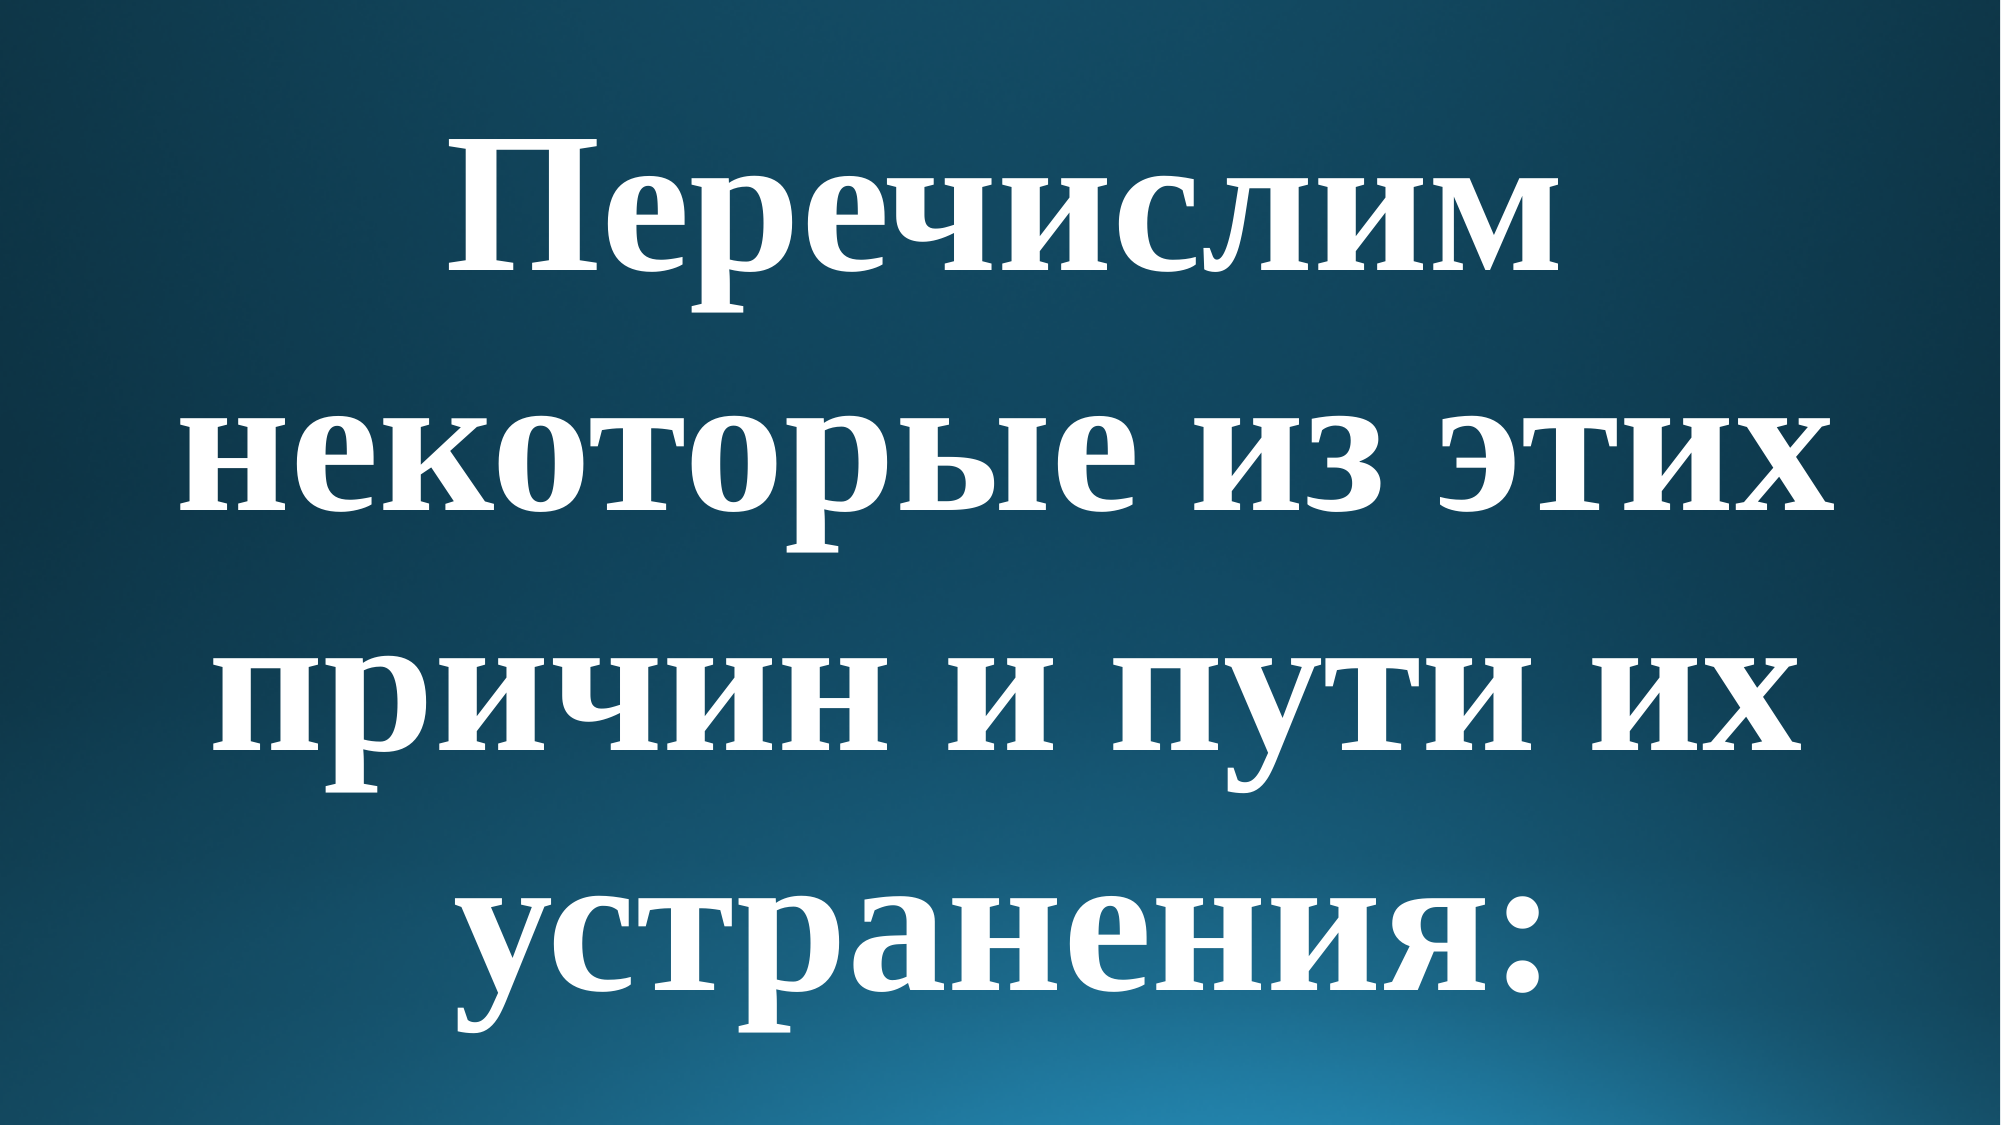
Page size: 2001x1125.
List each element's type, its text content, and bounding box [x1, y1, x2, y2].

text_box Перечислим некоторые из этих причин и пути их устранения: [61, 63, 1950, 1038]
picture [0, 0, 2001, 1125]
